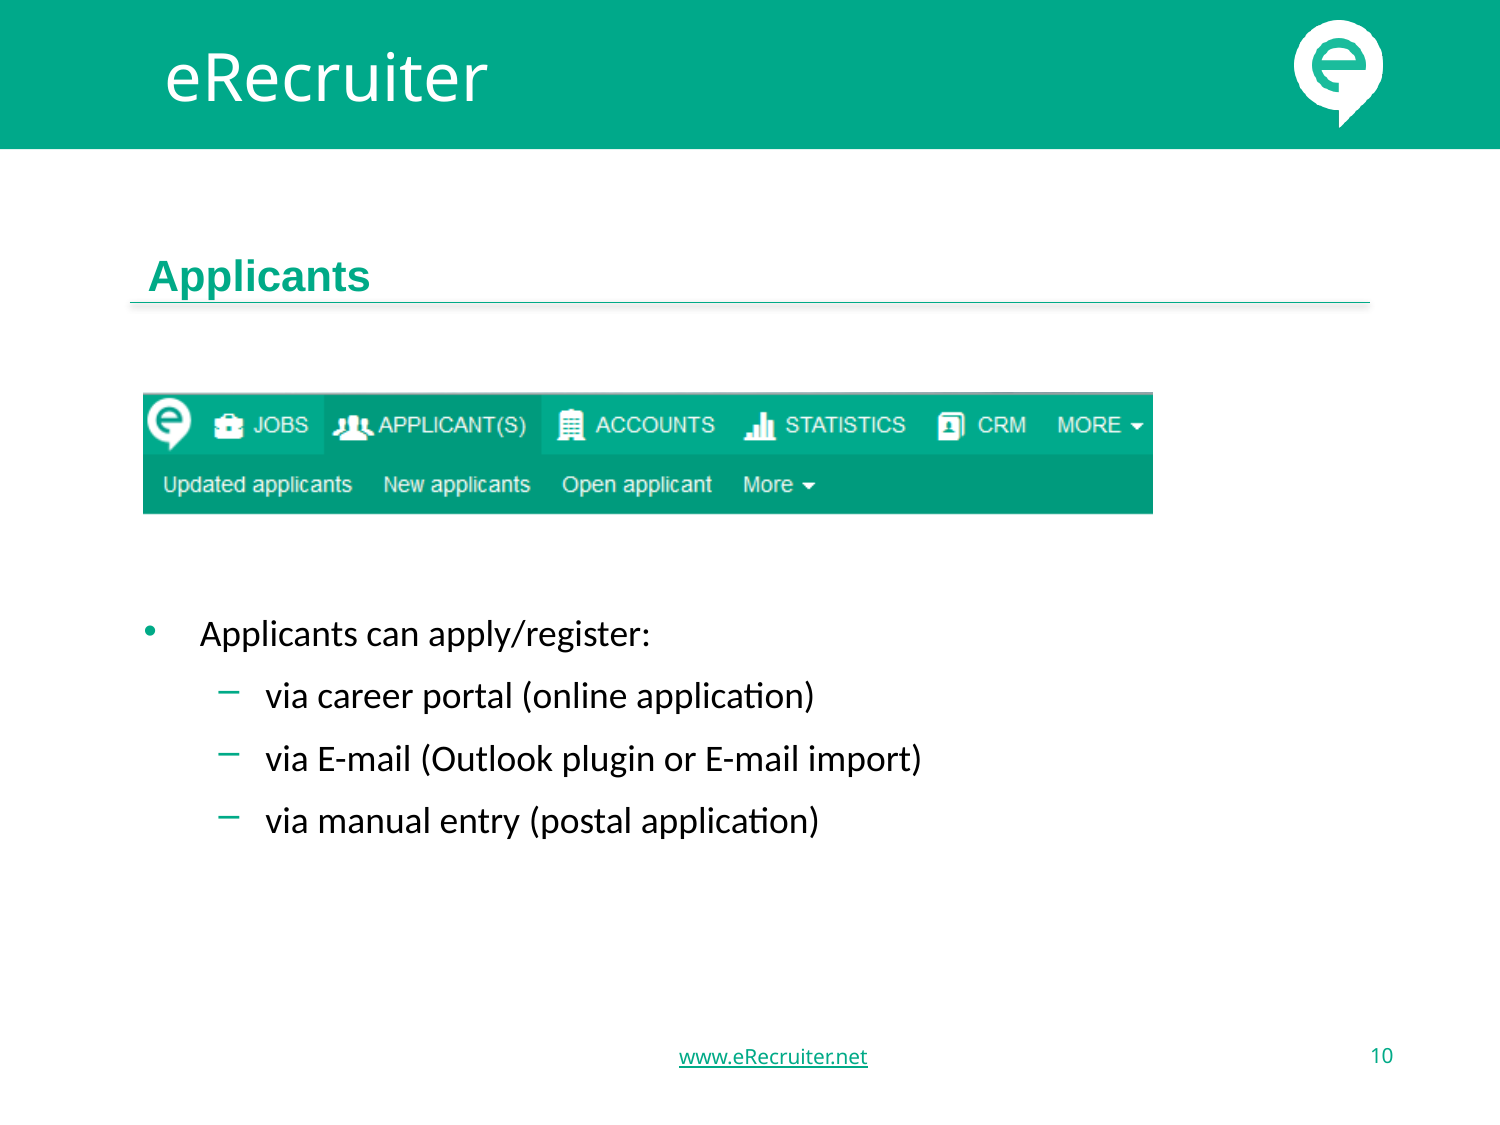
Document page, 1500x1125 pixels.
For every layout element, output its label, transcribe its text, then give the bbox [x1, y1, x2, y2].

picture [1294, 20, 1383, 128]
title Applicants [147, 256, 1353, 304]
footer eRecruiter [0, 0, 1153, 149]
list Applicants can apply/register: via career portal (online application) via E-mail (Outlook plugin or E-mail import) via manual entry (postal application) [143, 609, 1349, 915]
slide_number www.eRecruiter.net [117, 1043, 868, 1070]
picture [143, 391, 1154, 519]
